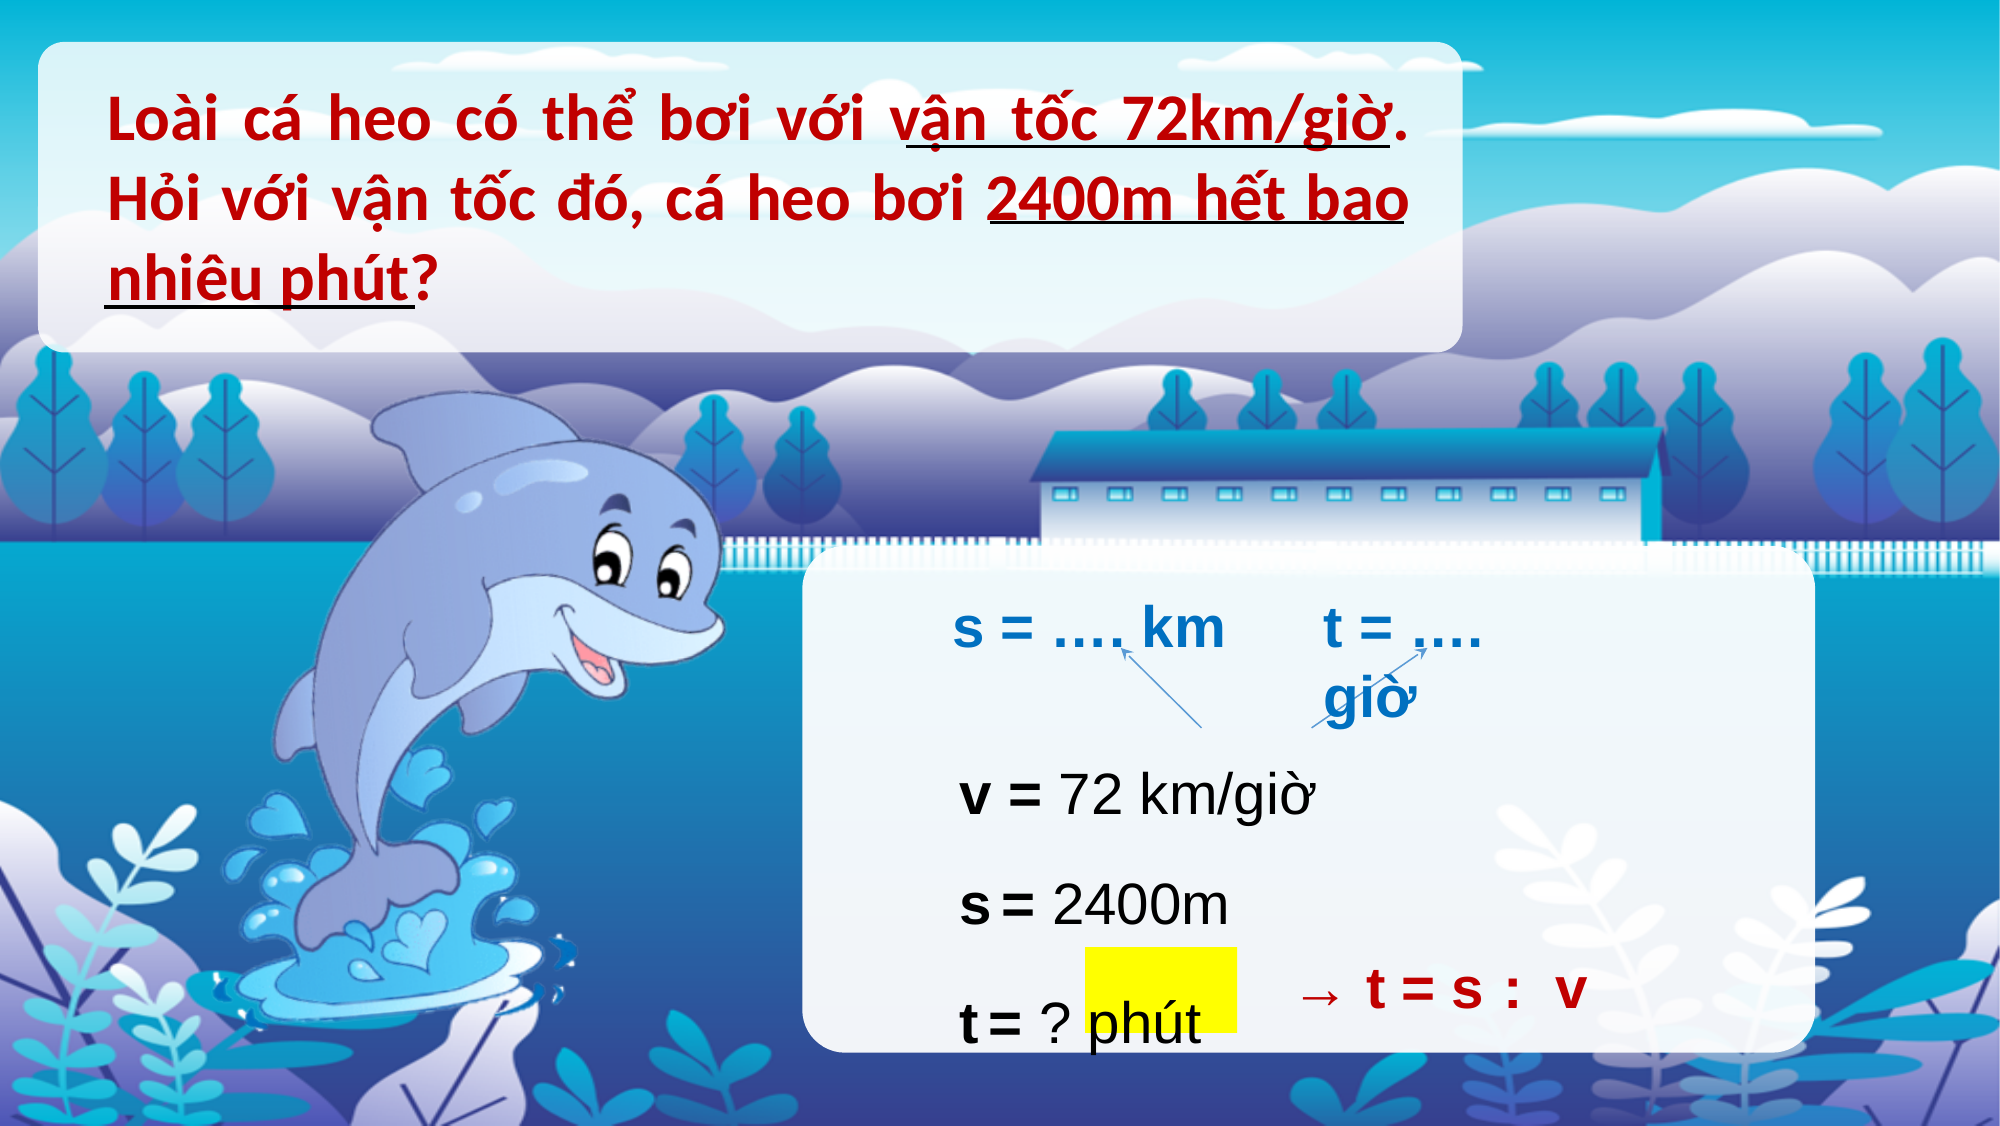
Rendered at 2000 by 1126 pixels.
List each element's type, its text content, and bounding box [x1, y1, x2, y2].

text_box [37, 41, 1463, 353]
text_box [1120, 647, 1202, 729]
text_box v = 72 km/giờ s = 2400m t = ? phút [944, 713, 1448, 1073]
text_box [1311, 647, 1428, 729]
text_box Loài cá heo có thể bơi với vận tốc 72km/giờ. Hỏi với vận tốc đó, cá heo bơi 2400m hết bao nhiêu phút? [92, 66, 1428, 322]
text_box s = …. km [937, 582, 1242, 738]
text_box → t = s : v [1227, 942, 1668, 1037]
text_box [802, 545, 1816, 1053]
picture [0, 0, 2000, 1126]
text_box t = …. giờ [1308, 582, 1571, 738]
